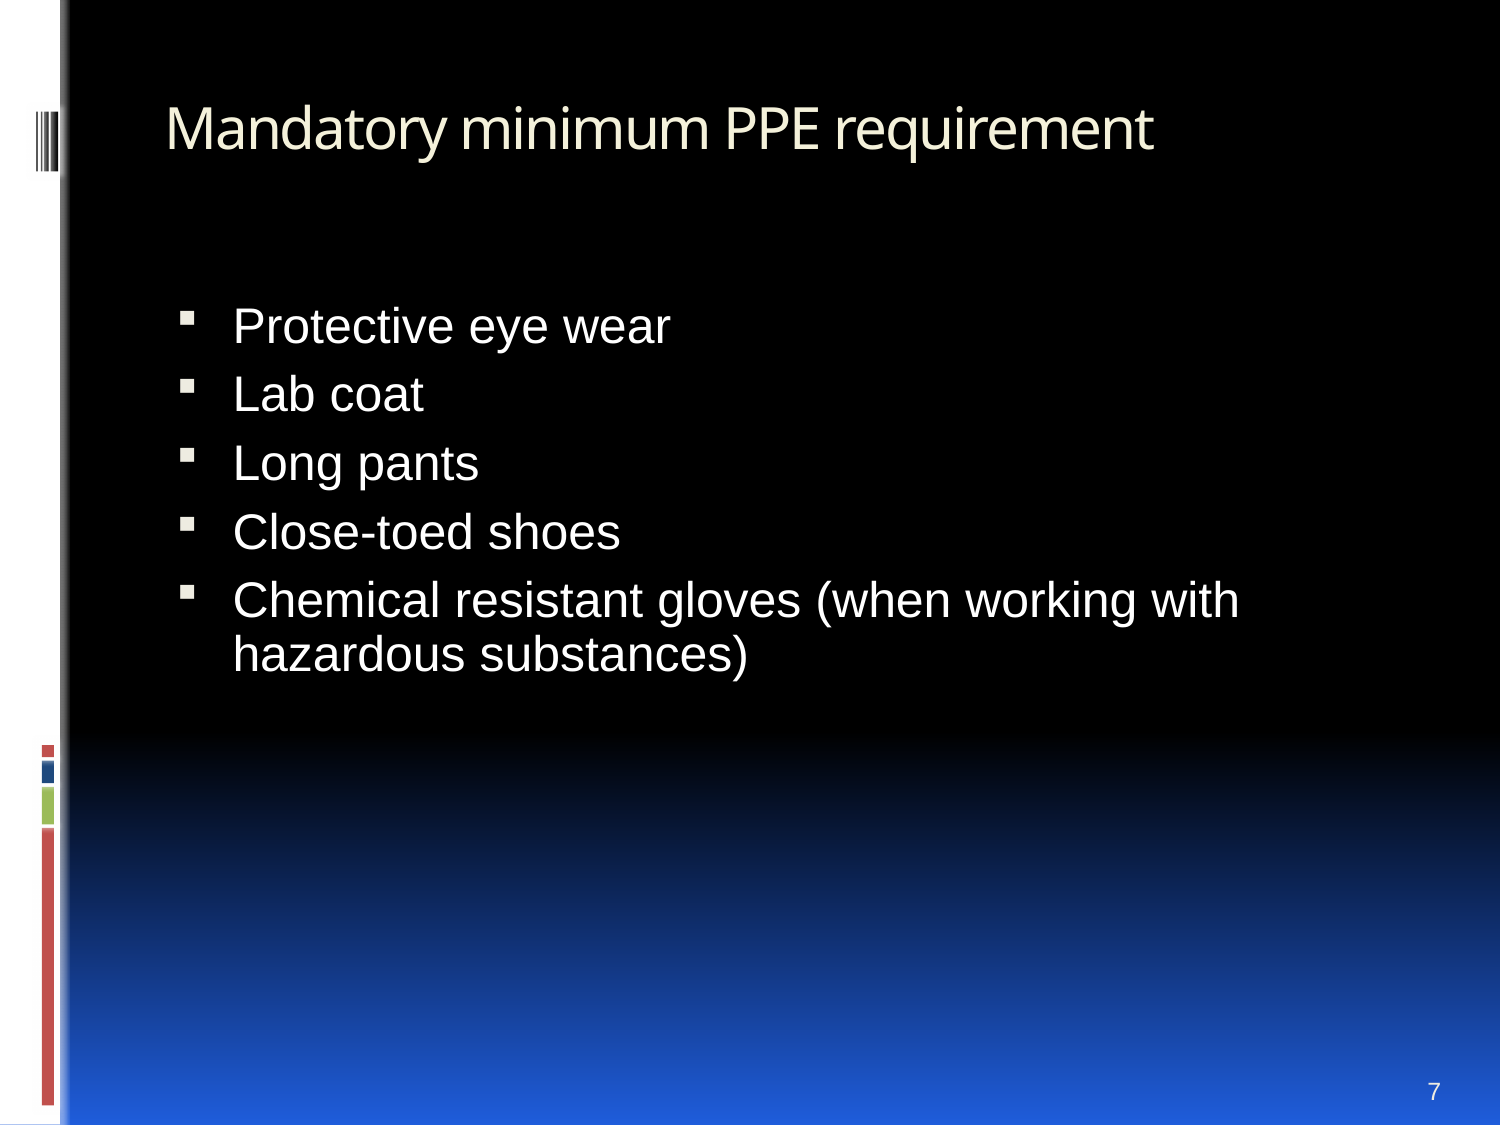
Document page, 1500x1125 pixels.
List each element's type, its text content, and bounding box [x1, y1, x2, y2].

list Protective eye wear Lab coat Long pants Close-toed shoes Chemical resistant gloves (when working with hazardous substances) [150, 292, 1425, 1043]
title Mandatory minimum PPE requirement [150, 84, 1425, 235]
slide_number 7 [1412, 1052, 1488, 1113]
